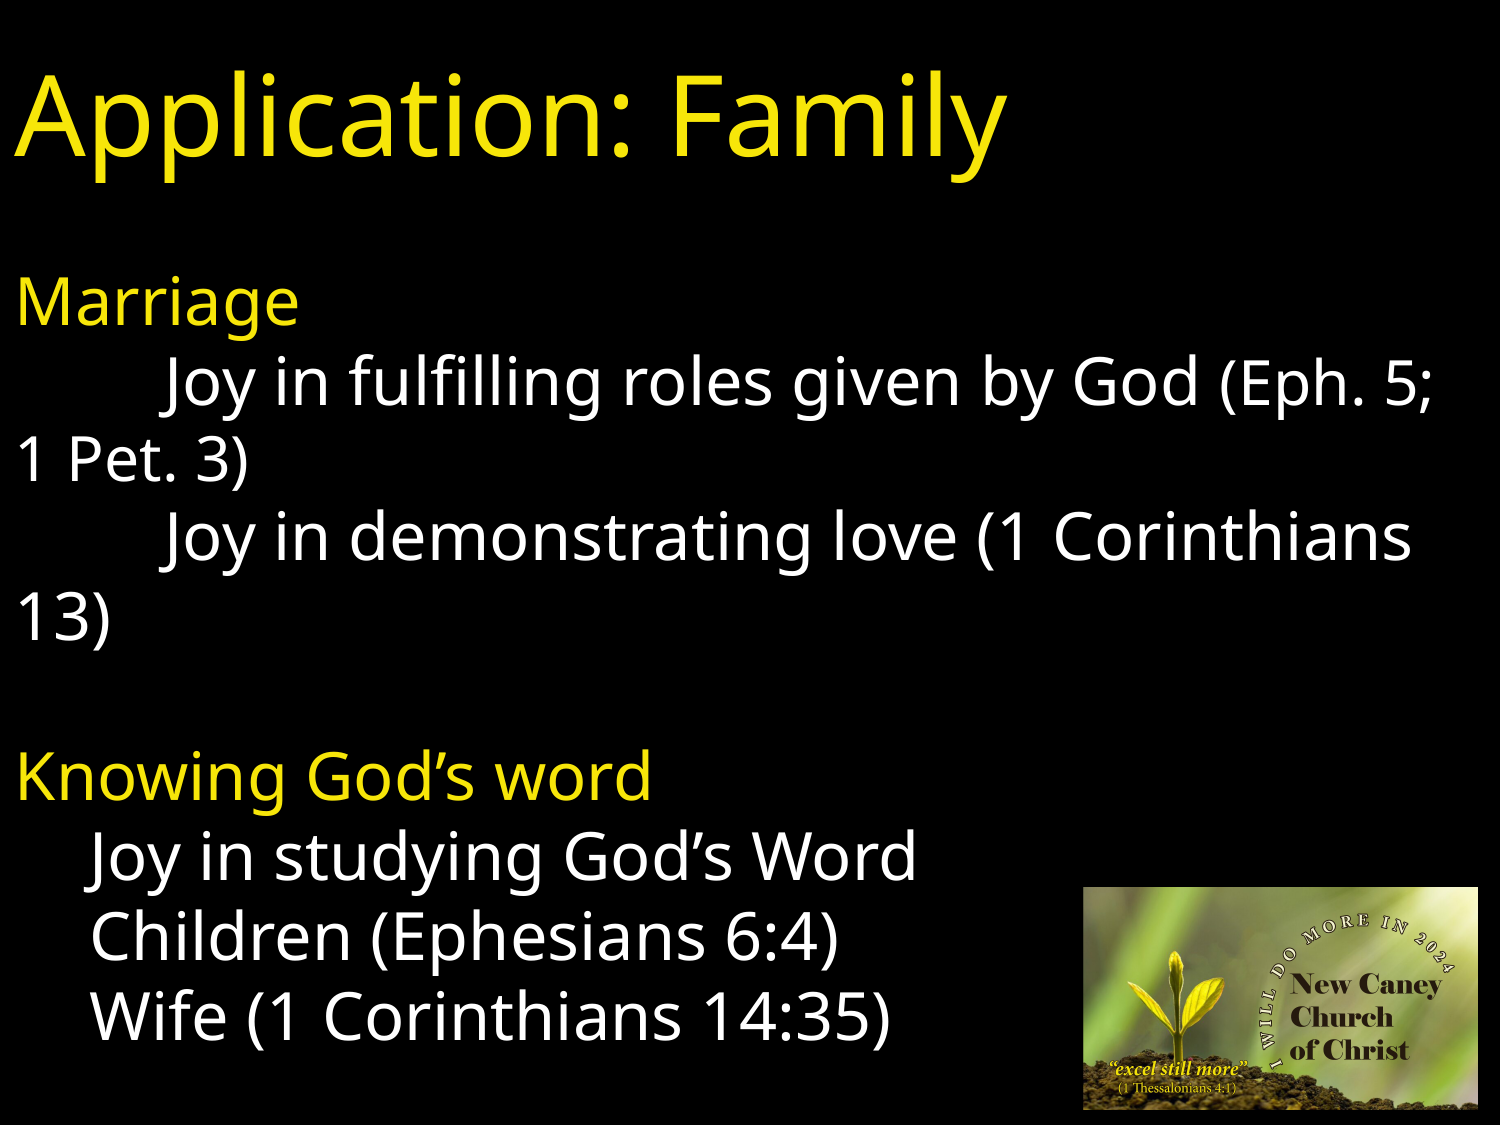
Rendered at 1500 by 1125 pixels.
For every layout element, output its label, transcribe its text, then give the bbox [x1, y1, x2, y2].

picture [1082, 885, 1479, 1111]
text_box Application: Family Marriage Joy in fulfilling roles given by God (Eph. 5; 1 Pet. 3) Joy in demonstrating love (1 Corinthians 13) Knowing God’s word Joy in studying God’s Word Children (Ephesians 6:4) Wife (1 Corinthians 14:35) [0, 36, 1500, 1125]
